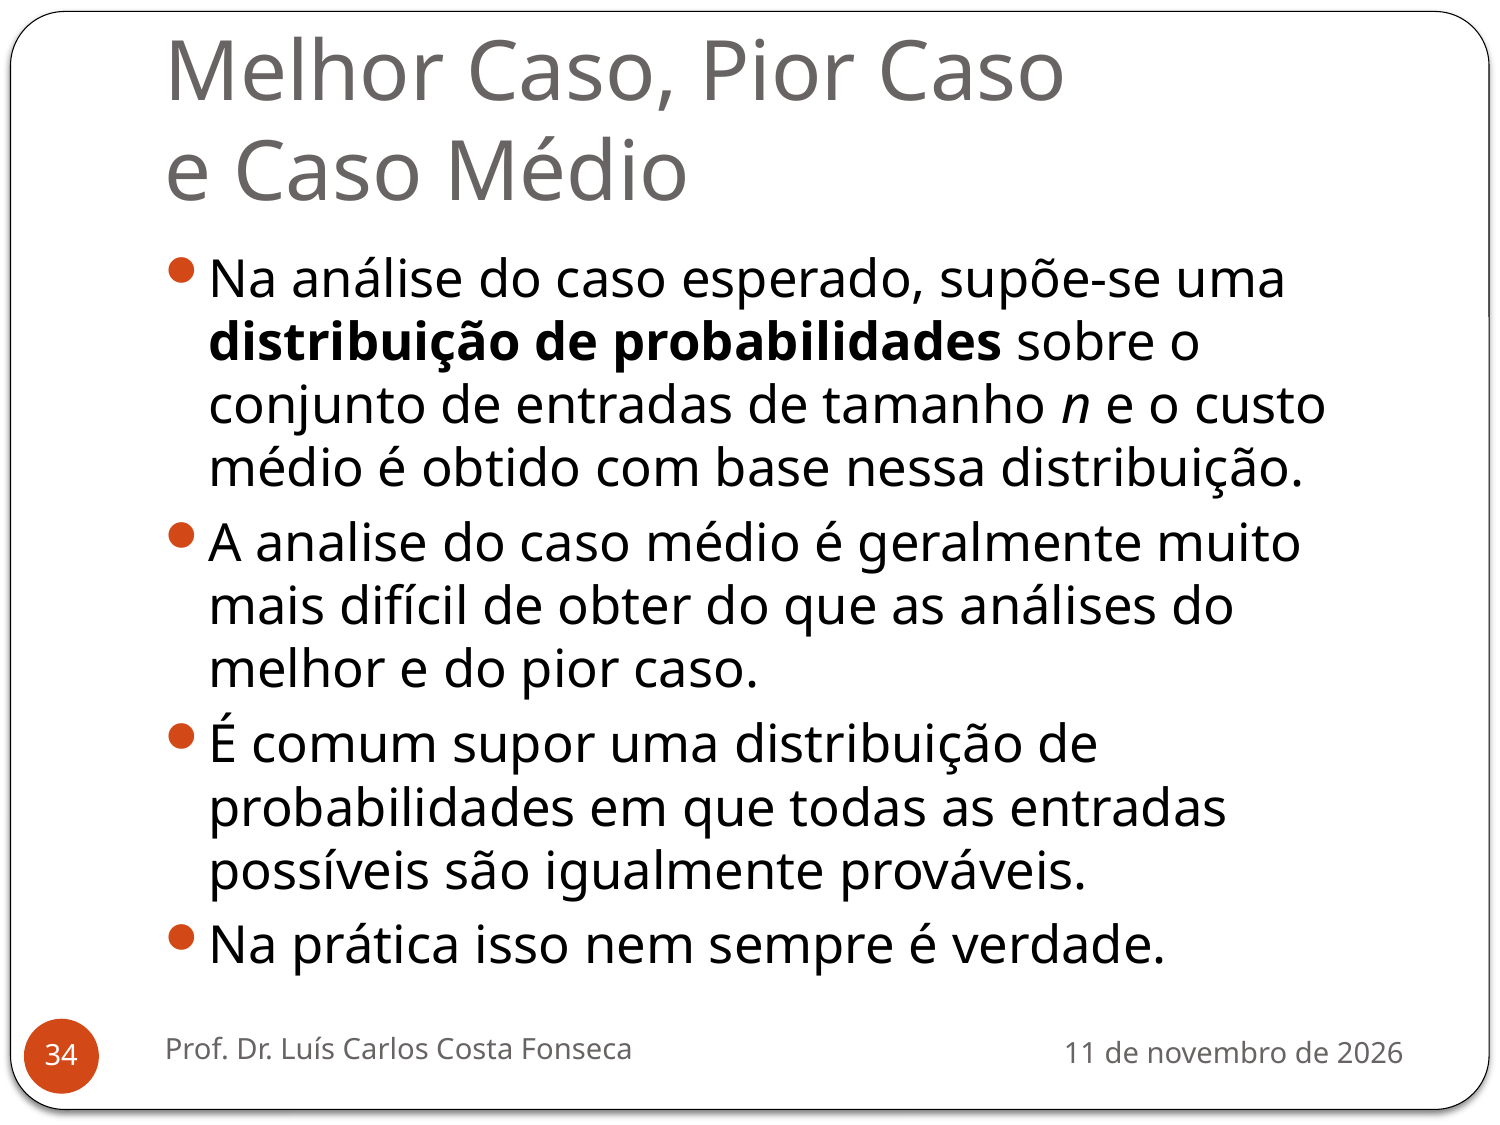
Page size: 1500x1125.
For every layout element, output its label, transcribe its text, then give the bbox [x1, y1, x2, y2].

footer Prof. Dr. Luís Carlos Costa Fonseca [150, 1012, 800, 1088]
title Melhor Caso, Pior Caso e Caso Médio [150, 45, 1425, 233]
list Na análise do caso esperado, supõe-se uma distribuição de probabilidades sobre o conjunto de entradas de tamanho n e o custo médio é obtido com base nessa distribuição. A analise do caso médio é geralmente muito mais difícil de obter do que as análises do melhor e do pior caso. É comum supor uma distribuição de probabilidades em que todas as entradas possíveis são igualmente prováveis. Na prática isso nem sempre é verdade. [150, 237, 1425, 988]
slide_number 3 de agosto de 2012 [1012, 1015, 1419, 1094]
slide_number 34 [23, 1018, 99, 1094]
